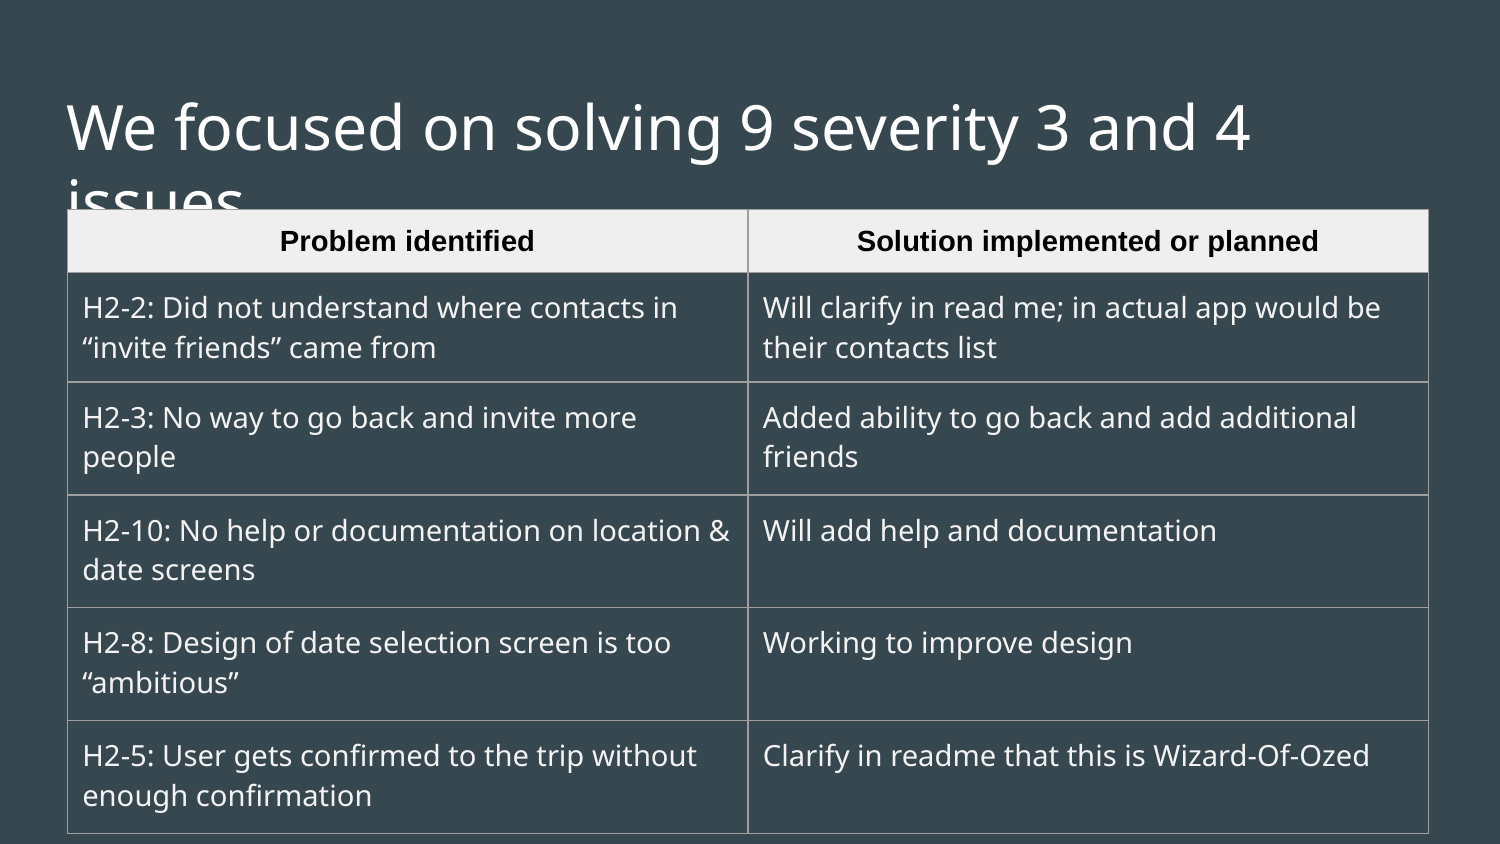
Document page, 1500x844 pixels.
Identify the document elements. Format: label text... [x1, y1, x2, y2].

table_header Solution implemented or planned [749, 210, 1428, 272]
table_cell Will add help and documentation [749, 496, 1428, 607]
table_cell Added ability to go back and add additional friends [749, 383, 1428, 494]
table_cell H2-8: Design of date selection screen is too “ambitious” [68, 608, 747, 720]
table_cell H2-10: No help or documentation on location & date screens [68, 496, 747, 607]
title We focused on solving 9 severity 3 and 4 issues [51, 72, 1449, 167]
table_cell H2-2: Did not understand where contacts in “invite friends” came from [68, 273, 747, 381]
table_header Problem identified [68, 210, 747, 272]
table_cell Clarify in readme that this is Wizard-Of-Ozed [749, 721, 1428, 833]
table_cell H2-5: User gets confirmed to the trip without enough confirmation [68, 721, 747, 833]
table_cell H2-3: No way to go back and invite more people [68, 383, 747, 494]
table_cell Will clarify in read me; in actual app would be their contacts list [749, 273, 1428, 381]
table_cell Working to improve design [749, 608, 1428, 720]
